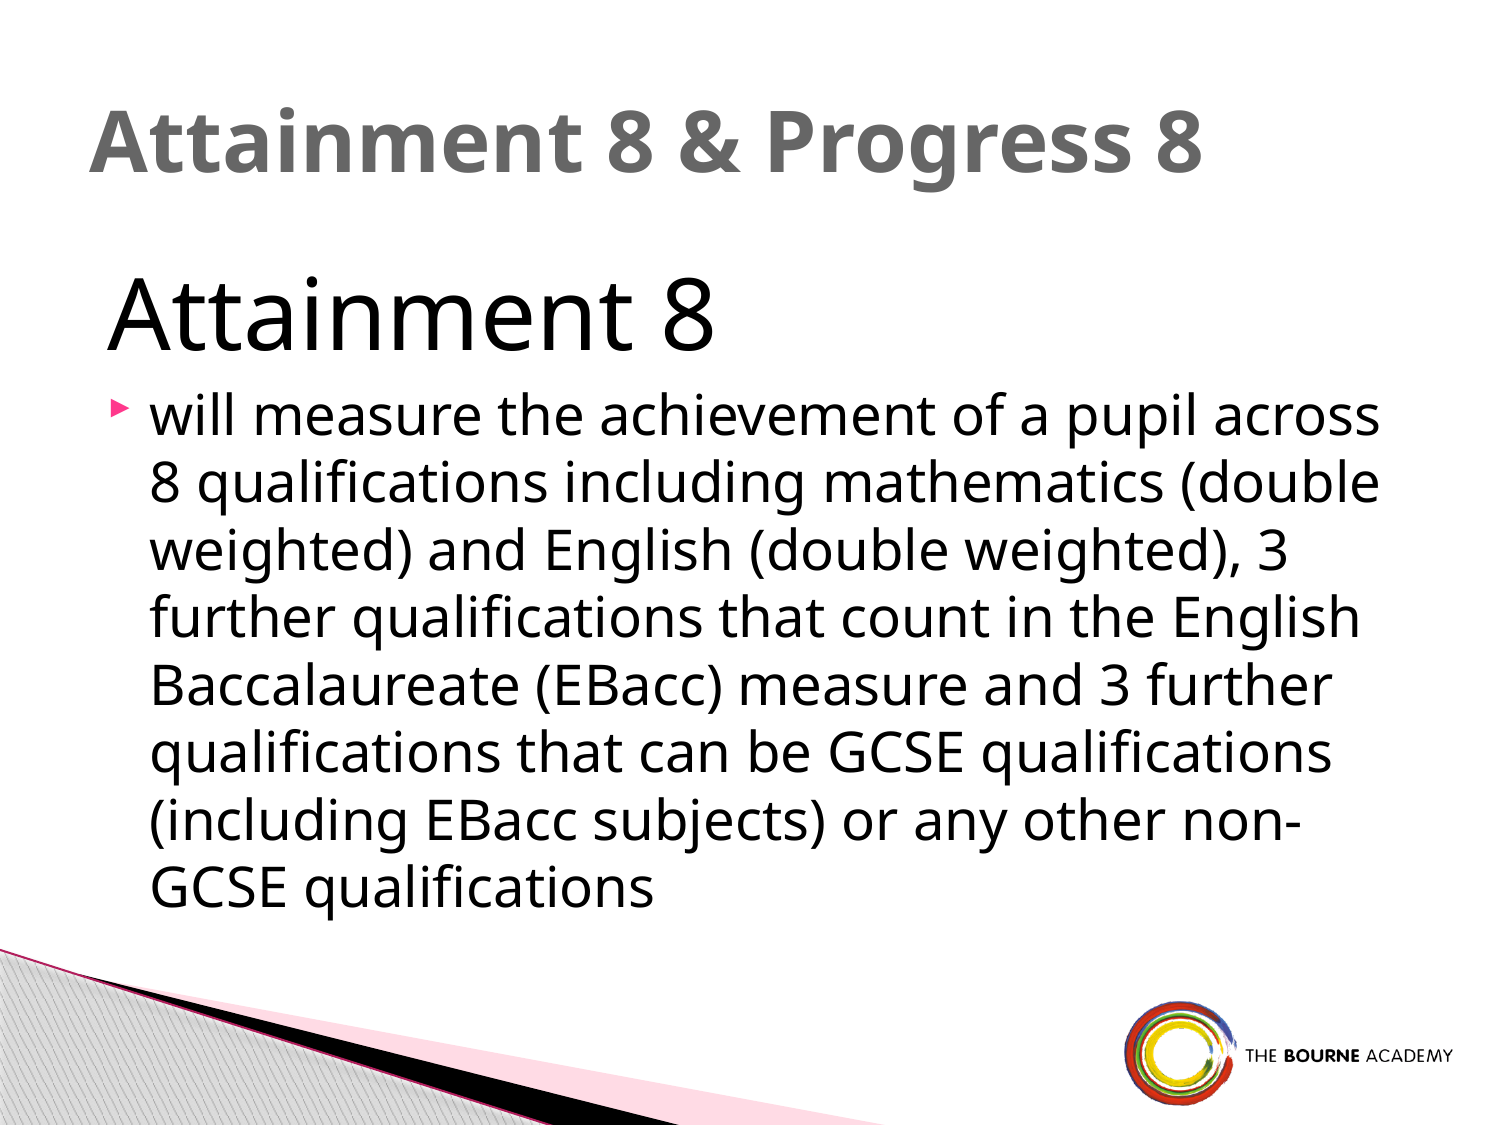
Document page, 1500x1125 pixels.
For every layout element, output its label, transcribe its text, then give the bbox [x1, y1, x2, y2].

title Attainment 8 & Progress 8 [75, 45, 1425, 233]
picture [1116, 975, 1472, 1125]
list Attainment 8 will measure the achievement of a pupil across 8 qualifications including mathematics (double weighted) and English (double weighted), 3 further qualifications that count in the English Baccalaureate (EBacc) measure and 3 further qualifications that can be GCSE qualifications (including EBacc subjects) or any other non-GCSE qualifications [75, 243, 1425, 986]
